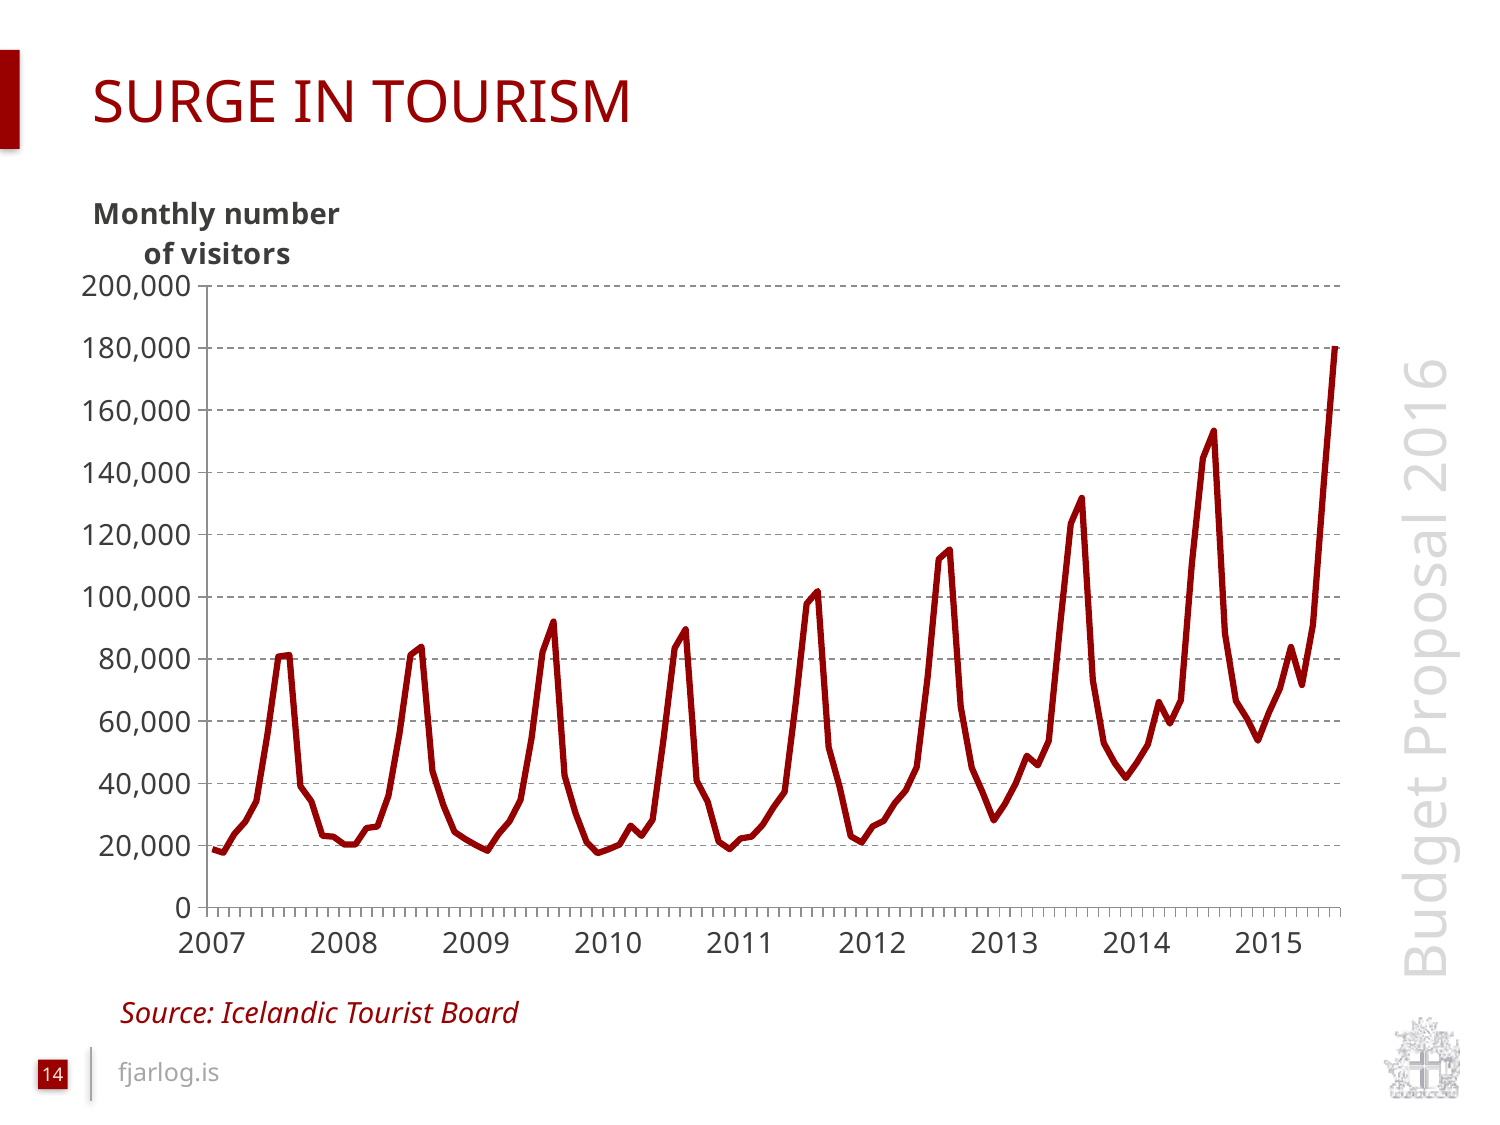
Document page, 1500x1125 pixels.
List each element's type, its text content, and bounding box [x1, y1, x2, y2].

chart [76, 183, 1386, 988]
slide_number 14 [0, 1053, 106, 1125]
picture [1375, 1007, 1471, 1114]
title surge in Tourism [75, 50, 1435, 149]
text_box Source: Icelandic Tourist Board [105, 996, 1273, 1037]
